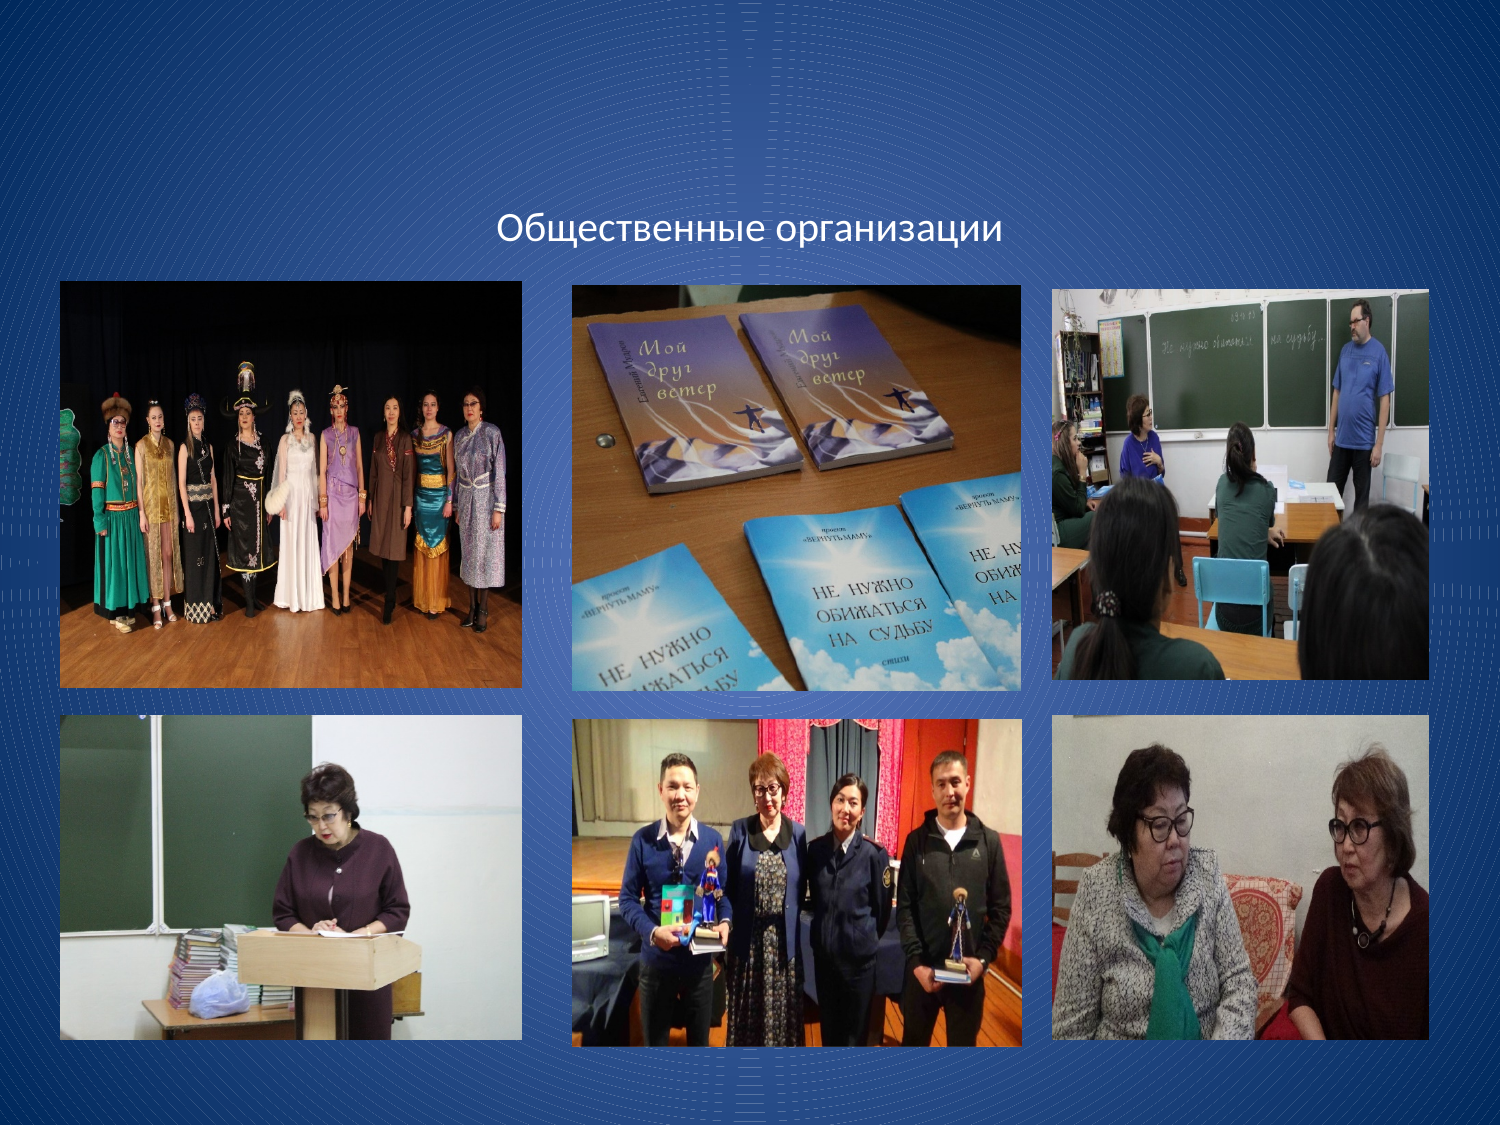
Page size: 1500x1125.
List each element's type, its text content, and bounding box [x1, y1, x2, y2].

picture [1051, 289, 1429, 680]
picture [572, 718, 1022, 1047]
title Общественные организации [102, 125, 1398, 325]
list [60, 281, 522, 688]
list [572, 284, 1021, 691]
picture [1051, 715, 1429, 1040]
picture [60, 715, 522, 1040]
